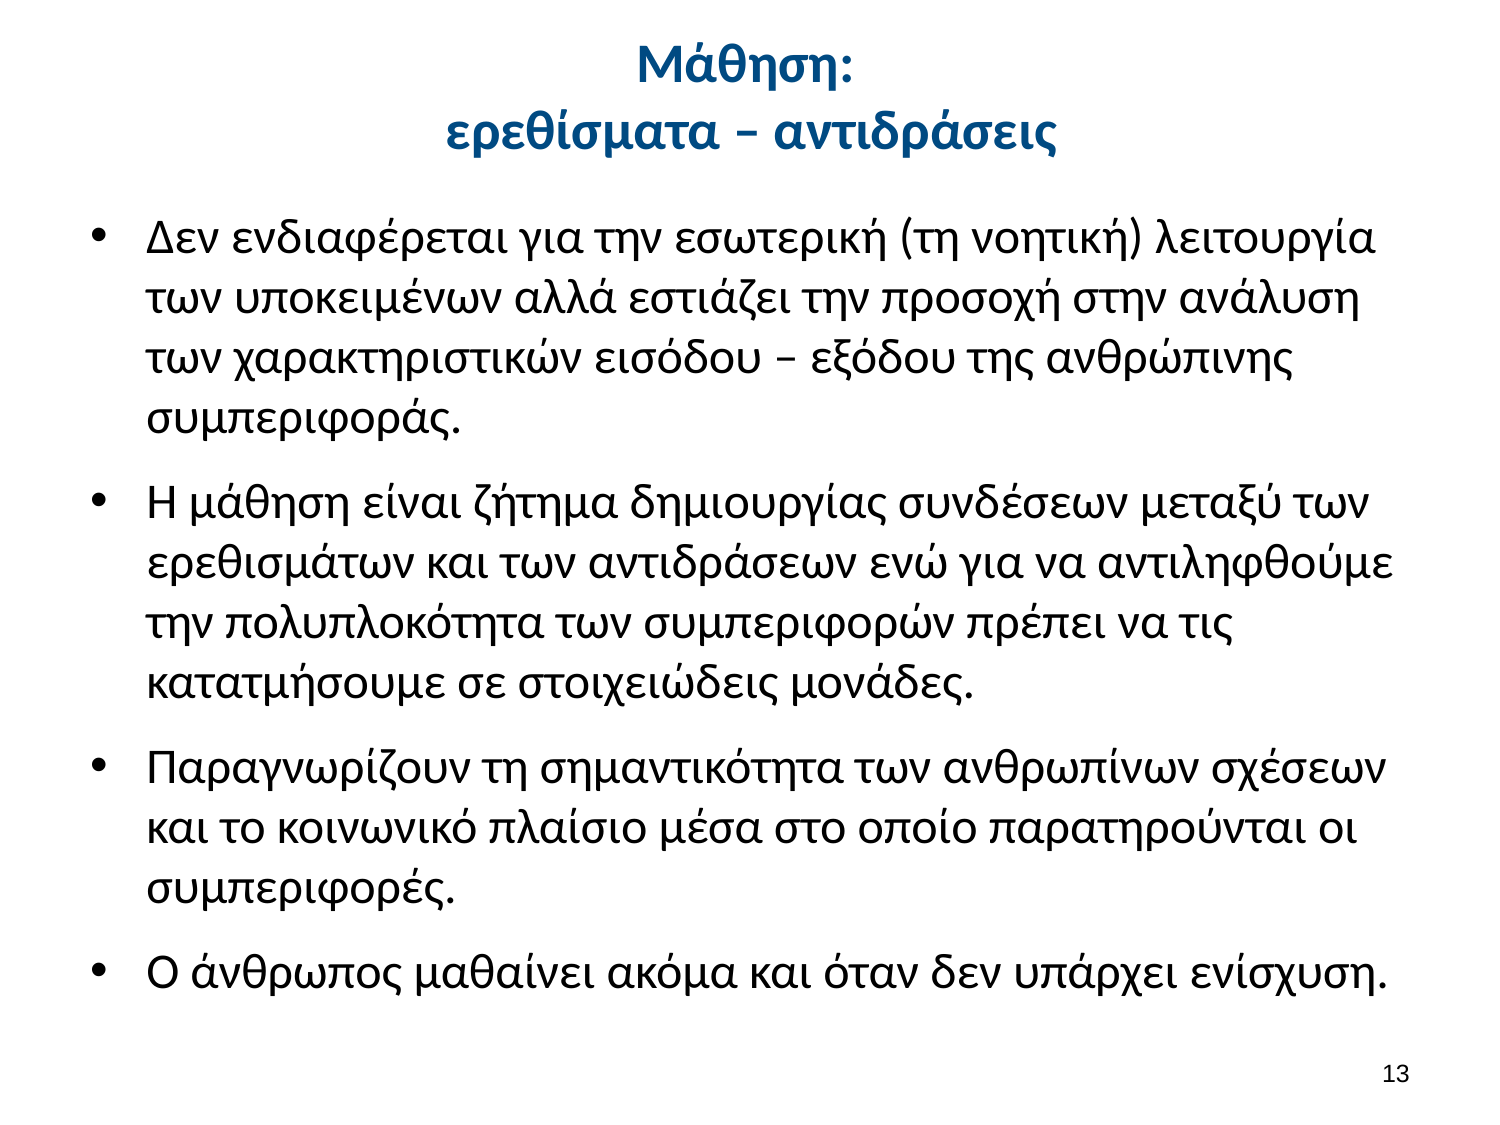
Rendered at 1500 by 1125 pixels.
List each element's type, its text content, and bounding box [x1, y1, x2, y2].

title Μάθηση: ερεθίσματα – αντιδράσεις [76, 19, 1427, 169]
list Δεν ενδιαφέρεται για την εσωτερική (τη νοητική) λειτουργία των υποκειμένων αλλά εστιάζει την προσοχή στην ανάλυση των χαρακτηριστικών εισόδου – εξόδου της ανθρώπινης συμπεριφοράς. Η μάθηση είναι ζήτημα δημιουργίας συνδέσεων μεταξύ των ερεθισμάτων και των αντιδράσεων ενώ για να αντιληφθούμε την πολυπλοκότητα των συμπεριφορών πρέπει να τις κατατμήσουμε σε στοιχειώδεις μονάδες. Παραγνωρίζουν τη σημαντικότητα των ανθρωπίνων σχέσεων και το κοινωνικό πλαίσιο μέσα στο οποίο παρατηρούνται οι συμπεριφορές. Ο άνθρωπος μαθαίνει ακόμα και όταν δεν υπάρχει ενίσχυση. [75, 196, 1425, 1024]
slide_number 12 [1074, 1042, 1425, 1103]
